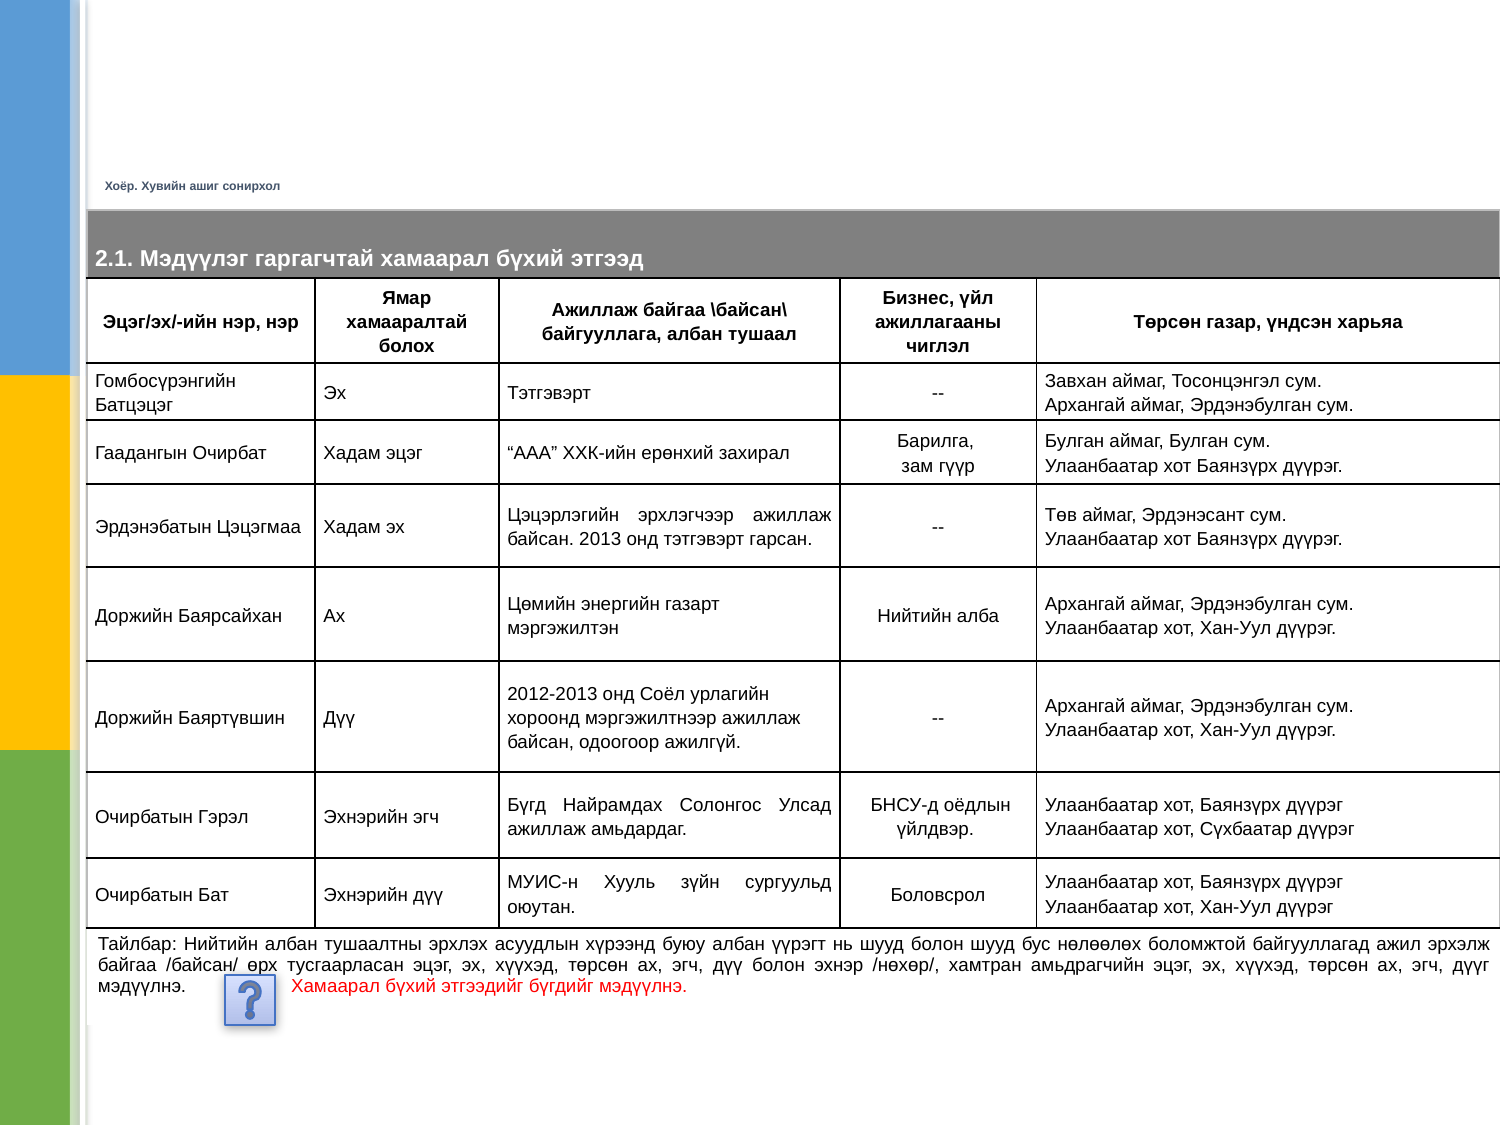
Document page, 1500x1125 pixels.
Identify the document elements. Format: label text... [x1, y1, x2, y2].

table_cell Ямар хамааралтай болох [316, 279, 498, 362]
table_cell Эхнэрийн дүү [316, 859, 498, 927]
table_cell Ажиллаж байгаа \байсан\ байгууллага, албан тушаал [500, 279, 839, 362]
table_cell Архангай аймаг, Эрдэнэбулган сум. Улаанбаатар хот, Хан-Уул дүүрэг. [1037, 662, 1499, 771]
table_cell 2012-2013 онд Соёл урлагийн хороонд мэргэжилтнээр ажиллаж байсан, одоогоор ажилгүй. [500, 662, 839, 771]
table_cell Дүү [316, 662, 498, 771]
table_cell Цэцэрлэгийн эрхлэгчээр ажиллаж байсан. 2013 онд тэтгэвэрт гарсан. [500, 485, 839, 566]
table_cell Тайлбар: Нийтийн албан тушаалтны эрхлэх асуудлын хүрээнд буюу албан үүрэгт нь шууд болон шууд бус нөлөөлөх боломжтой байгууллагад ажил эрхэлж байгаа /байсан/ өрх тусгаарласан эцэг, эх, хүүхэд, төрсөн ах, эгч, дүү болон эхнэр /нөхөр/, хамтран амьдрагчийн эцэг, эх, хүүхэд, төрсөн ах, эгч, дүүг мэдүүлнэ. Хамаарал бүхий этгээдийг бүгдийг мэдүүлнэ. [87, 929, 1500, 1025]
table_cell БНСУ-д оёдлын үйлдвэр. [841, 773, 1036, 857]
table_cell Бизнес, үйл ажиллагааны чиглэл [841, 279, 1036, 362]
table_cell Булган аймаг, Булган сум. Улаанбаатар хот Баянзүрх дүүрэг. [1037, 421, 1499, 483]
table_cell Төрсөн газар, үндсэн харьяа [1037, 279, 1499, 362]
table_cell Хадам эх [316, 485, 498, 566]
table_cell Доржийн Баяртүвшин [88, 662, 314, 771]
table_cell Цөмийн энергийн газарт мэргэжилтэн [500, 568, 839, 660]
table_cell Гомбосүрэнгийн Батцэцэг [88, 364, 314, 419]
table_cell Боловсрол [841, 859, 1036, 927]
table_cell Очирбатын Бат [88, 859, 314, 927]
table_cell -- [841, 485, 1036, 566]
table_cell Барилга, зам гүүр [841, 421, 1036, 483]
table_cell Очирбатын Гэрэл [88, 773, 314, 857]
table_cell Завхан аймаг, Тосонцэнгэл сум. Архангай аймаг, Эрдэнэбулган сум. [1037, 364, 1499, 419]
table_cell Төв аймаг, Эрдэнэсант сум. Улаанбаатар хот Баянзүрх дүүрэг. [1037, 485, 1499, 566]
table_cell 3 [220, 976, 224, 1025]
table_cell Эхнэрийн эгч [316, 773, 498, 857]
table_cell Эрдэнэбатын Цэцэгмаа [88, 485, 314, 566]
table_cell Эх [316, 364, 498, 419]
table_cell 3 [276, 975, 281, 1025]
table_cell -- [841, 364, 1036, 419]
table_cell Бүгд Найрамдах Солонгос Улсад ажиллаж амьдардаг. [500, 773, 839, 857]
table_cell Доржийн Баярсайхан [88, 568, 314, 660]
table_cell Тэтгэвэрт [500, 364, 839, 419]
table_cell Хадам эцэг [316, 421, 498, 483]
table_cell Улаанбаатар хот, Баянзүрх дүүрэг Улаанбаатар хот, Хан-Уул дүүрэг [1037, 859, 1499, 927]
table_cell Нийтийн алба [841, 568, 1036, 660]
table_cell Архангай аймаг, Эрдэнэбулган сум. Улаанбаатар хот, Хан-Уул дүүрэг. [1037, 568, 1499, 660]
table_header 2.1. Мэдүүлэг гаргагчтай хамаарал бүхий этгээд [88, 211, 1499, 277]
table_cell Улаанбаатар хот, Баянзүрх дүүрэг Улаанбаатар хот, Сүхбаатар дүүрэг [1037, 773, 1499, 857]
table_cell Эцэг/эх/-ийн нэр, нэр [88, 279, 314, 362]
table_cell МУИС-н Хууль зүйн сургуульд оюутан. [500, 859, 839, 927]
table_cell “ААА” ХХК-ийн ерөнхий захирал [500, 421, 839, 483]
text_box [224, 974, 276, 1026]
table_cell Гаадангын Очирбат [88, 421, 314, 483]
table_cell Ах [316, 568, 498, 660]
title Хоёр. Хувийн ашиг сонирхол [89, 159, 1215, 209]
table_cell -- [841, 662, 1036, 771]
